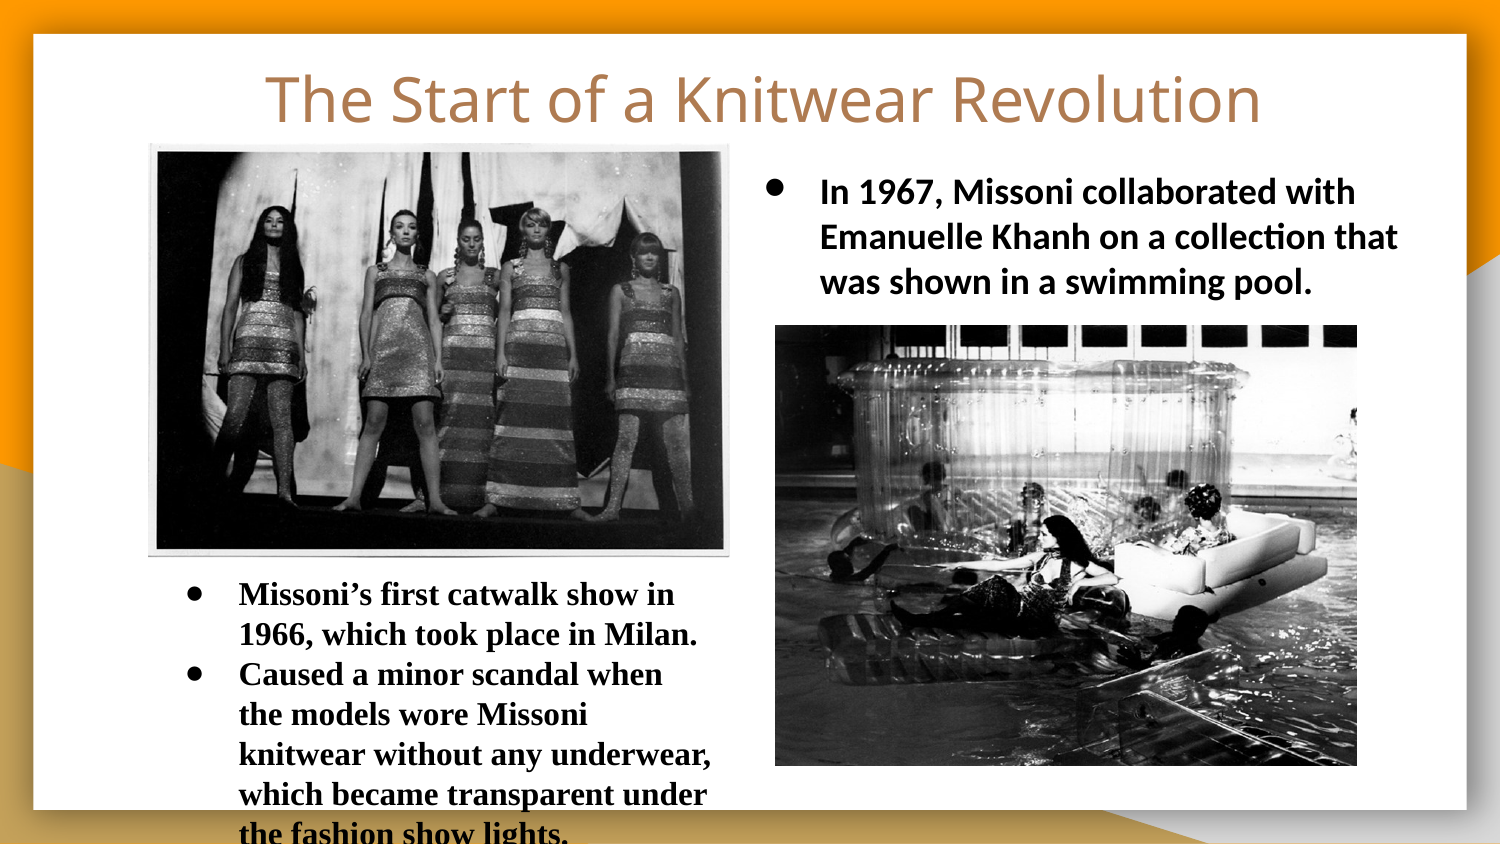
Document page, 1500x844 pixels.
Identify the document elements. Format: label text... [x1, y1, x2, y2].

text_box In 1967, Missoni collaborated with Emanuelle Khanh on a collection that was shown in a swimming pool. [734, 152, 1438, 355]
title The Start of a Knitwear Revolution [100, 44, 1332, 156]
text_box Missoni’s first catwalk show in 1966, which took place in Milan. Caused a minor scandal when the models wore Missoni knitwear without any underwear, which became transparent under the fashion show lights. [148, 564, 730, 781]
picture [775, 325, 1357, 766]
picture [148, 143, 730, 558]
